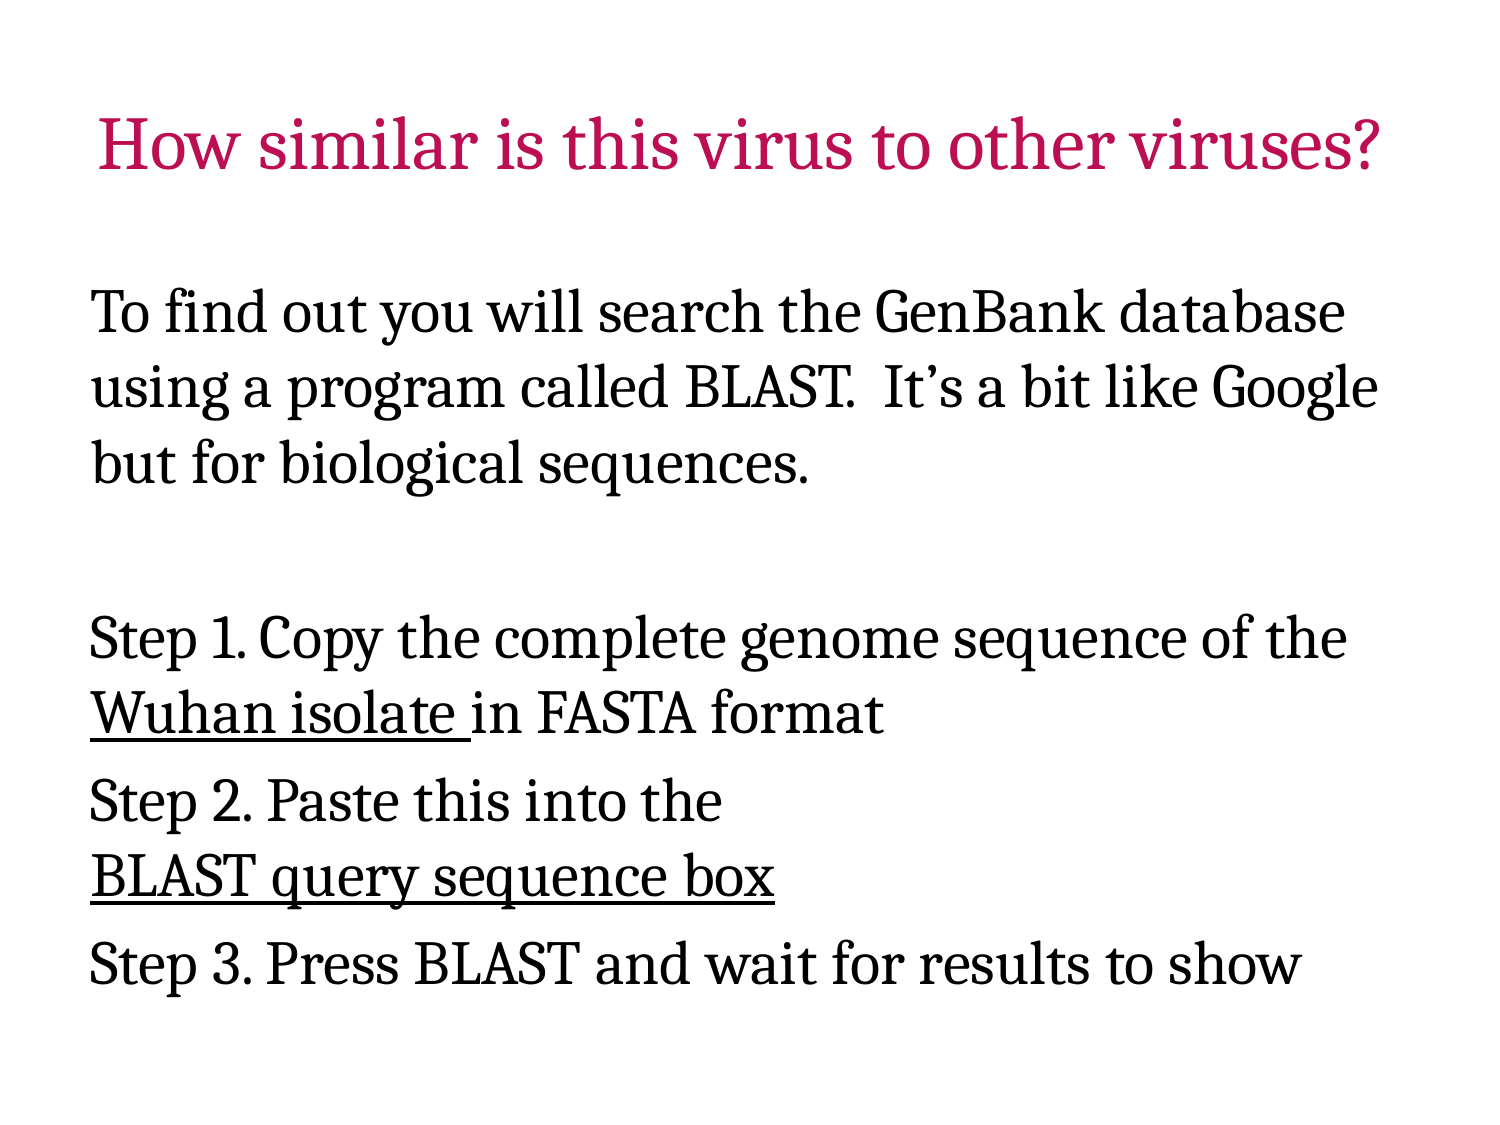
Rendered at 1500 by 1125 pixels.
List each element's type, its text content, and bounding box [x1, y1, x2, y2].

list To find out you will search the GenBank database using a program called BLAST. It’s a bit like Google but for biological sequences. Step 1. Copy the complete genome sequence of the Wuhan isolate in FASTA format Step 2. Paste this into the BLAST query sequence box Step 3. Press BLAST and wait for results to show [75, 262, 1425, 1005]
title How similar is this virus to other viruses? [75, 45, 1425, 233]
